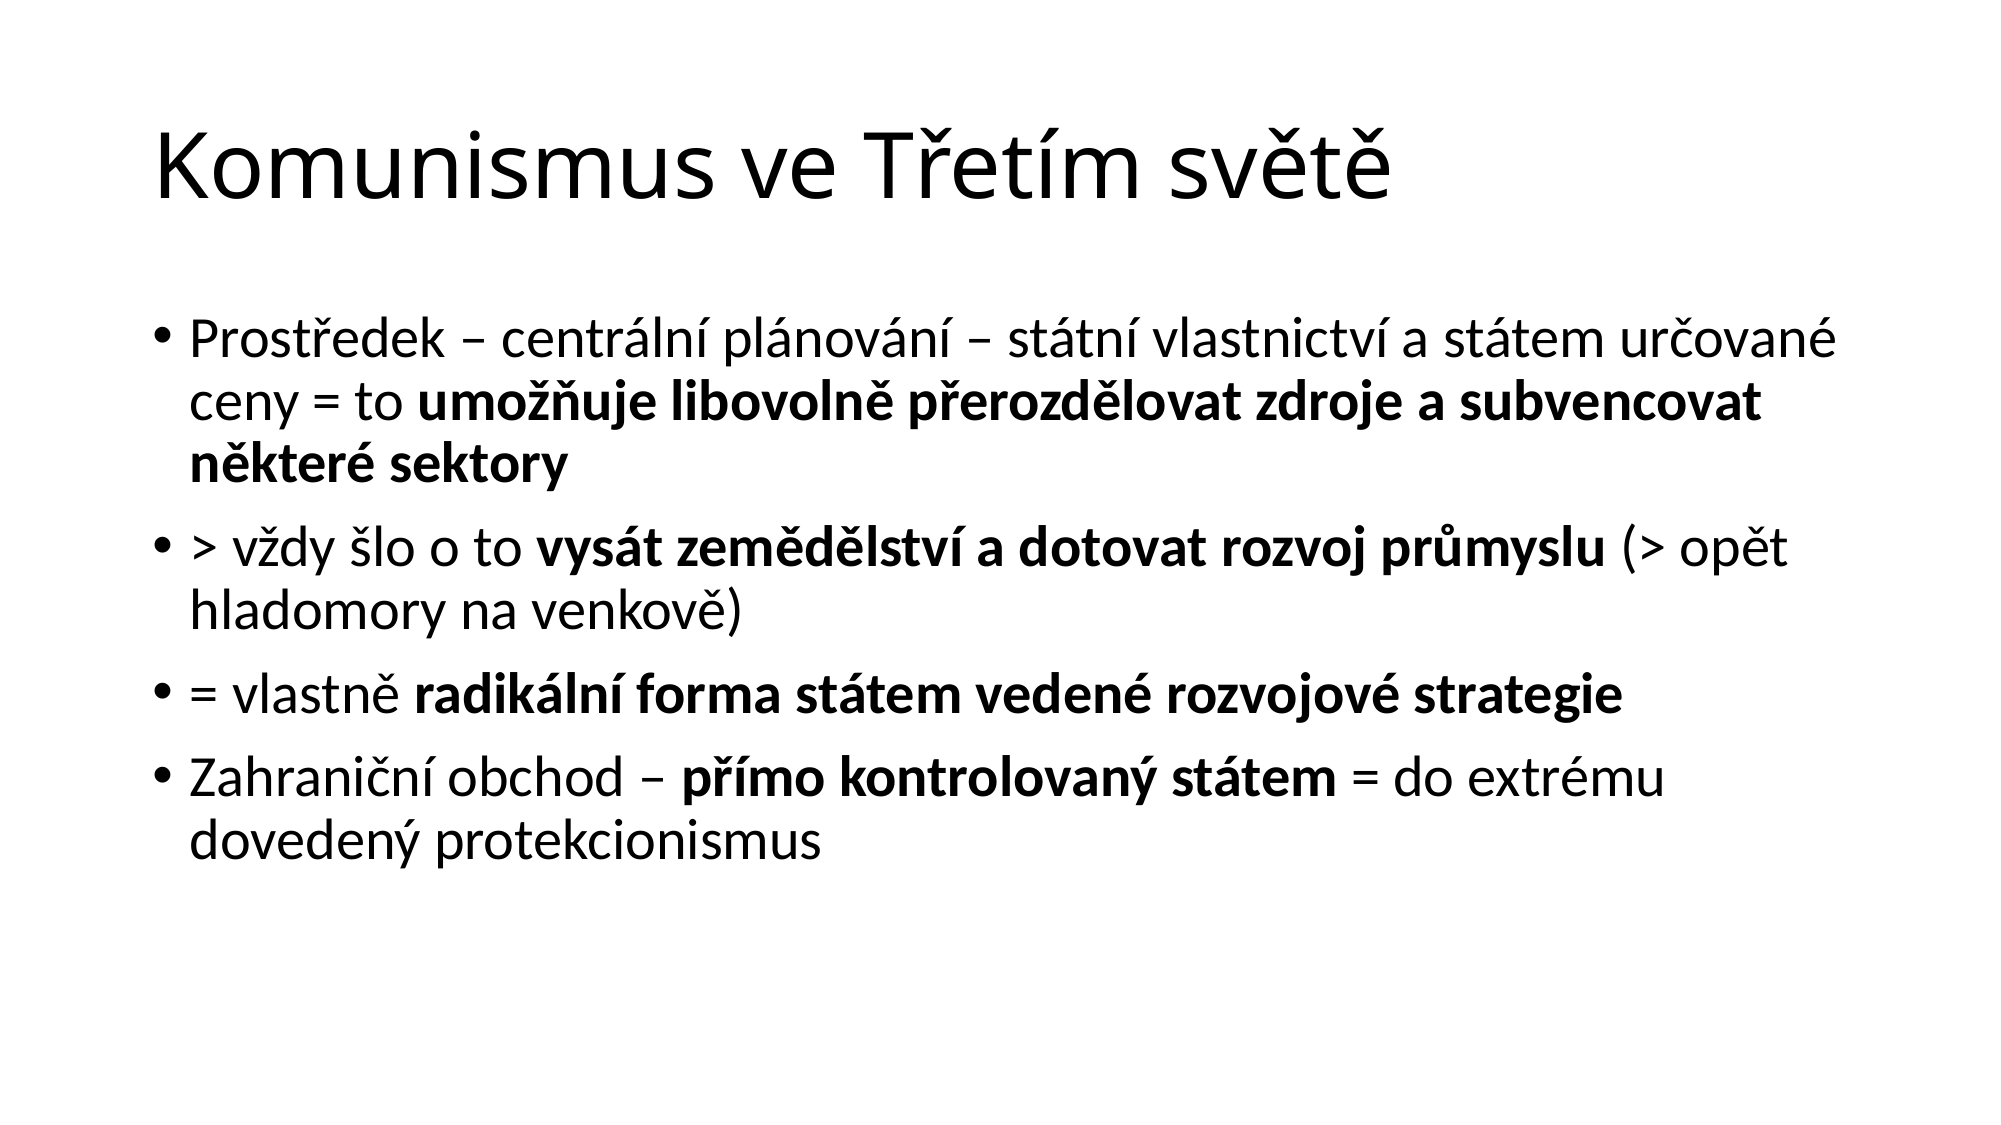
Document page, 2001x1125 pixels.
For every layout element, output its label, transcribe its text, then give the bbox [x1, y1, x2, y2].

list Prostředek – centrální plánování – státní vlastnictví a státem určované ceny = to umožňuje libovolně přerozdělovat zdroje a subvencovat některé sektory > vždy šlo o to vysát zemědělství a dotovat rozvoj průmyslu (> opět hladomory na venkově) = vlastně radikální forma státem vedené rozvojové strategie Zahraniční obchod – přímo kontrolovaný státem = do extrému dovedený protekcionismus [137, 299, 1863, 1014]
title Komunismus ve Třetím světě [137, 59, 1863, 278]
